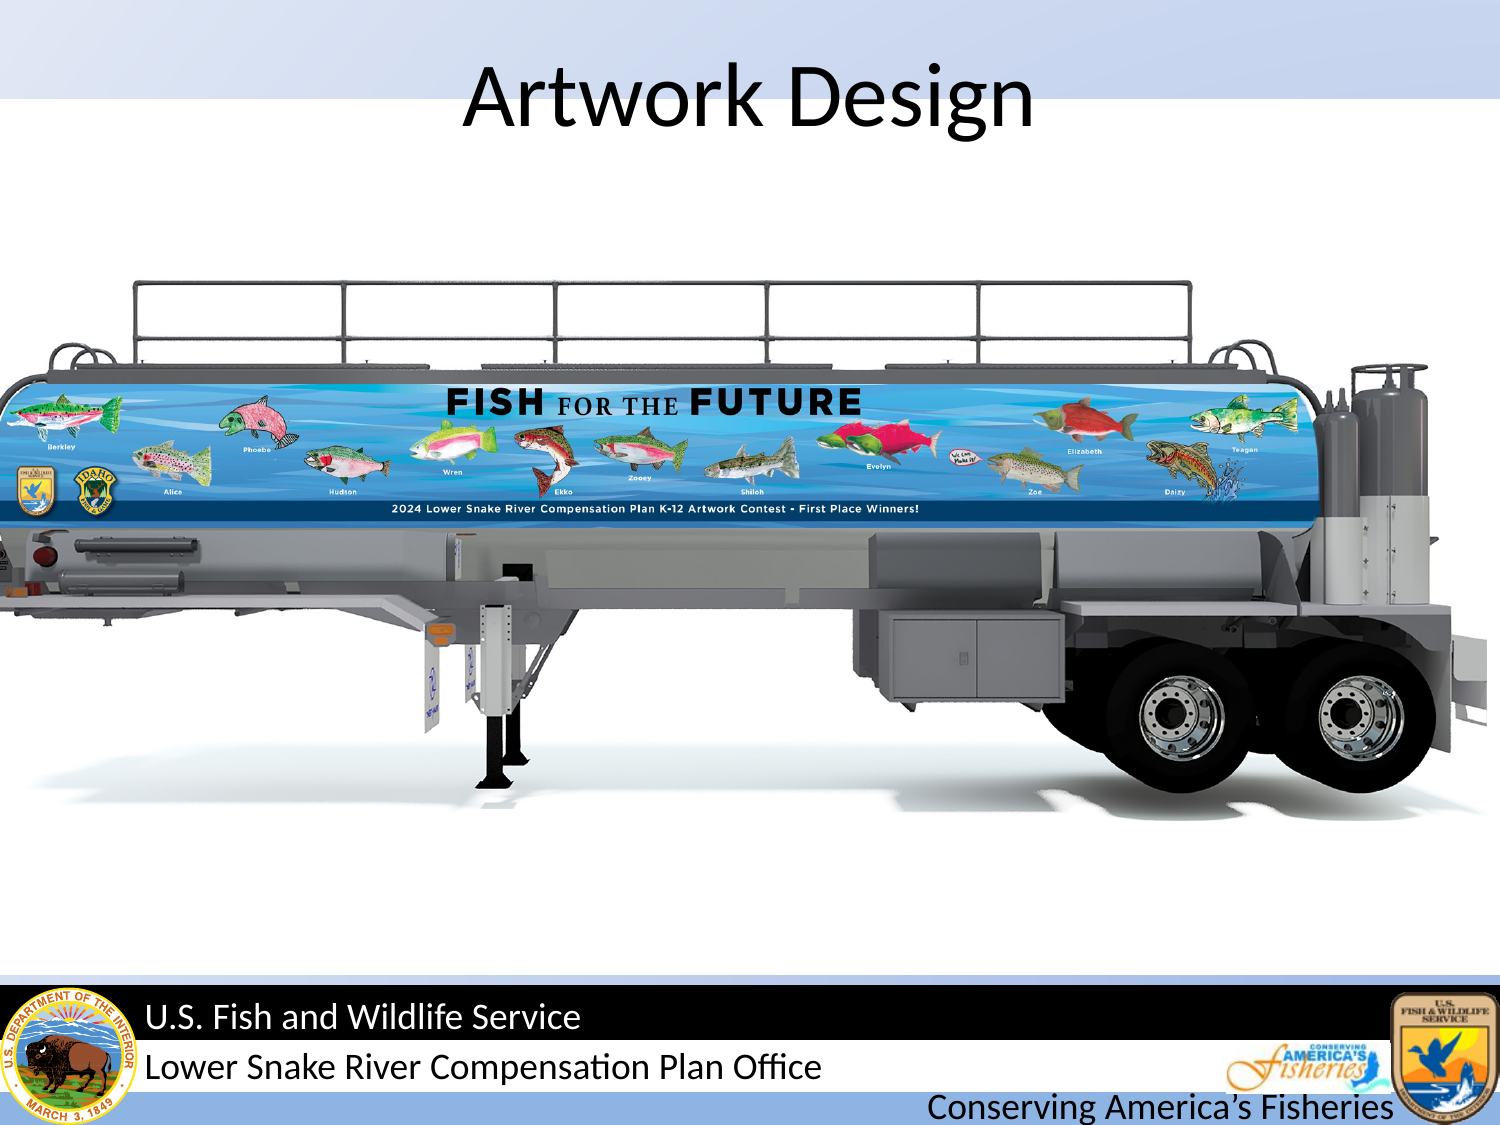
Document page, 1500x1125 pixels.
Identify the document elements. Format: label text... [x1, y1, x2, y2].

title Artwork Design [75, 24, 1425, 98]
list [0, 99, 1500, 976]
picture [1226, 992, 1500, 1125]
picture [0, 0, 1500, 99]
picture [0, 976, 1500, 985]
